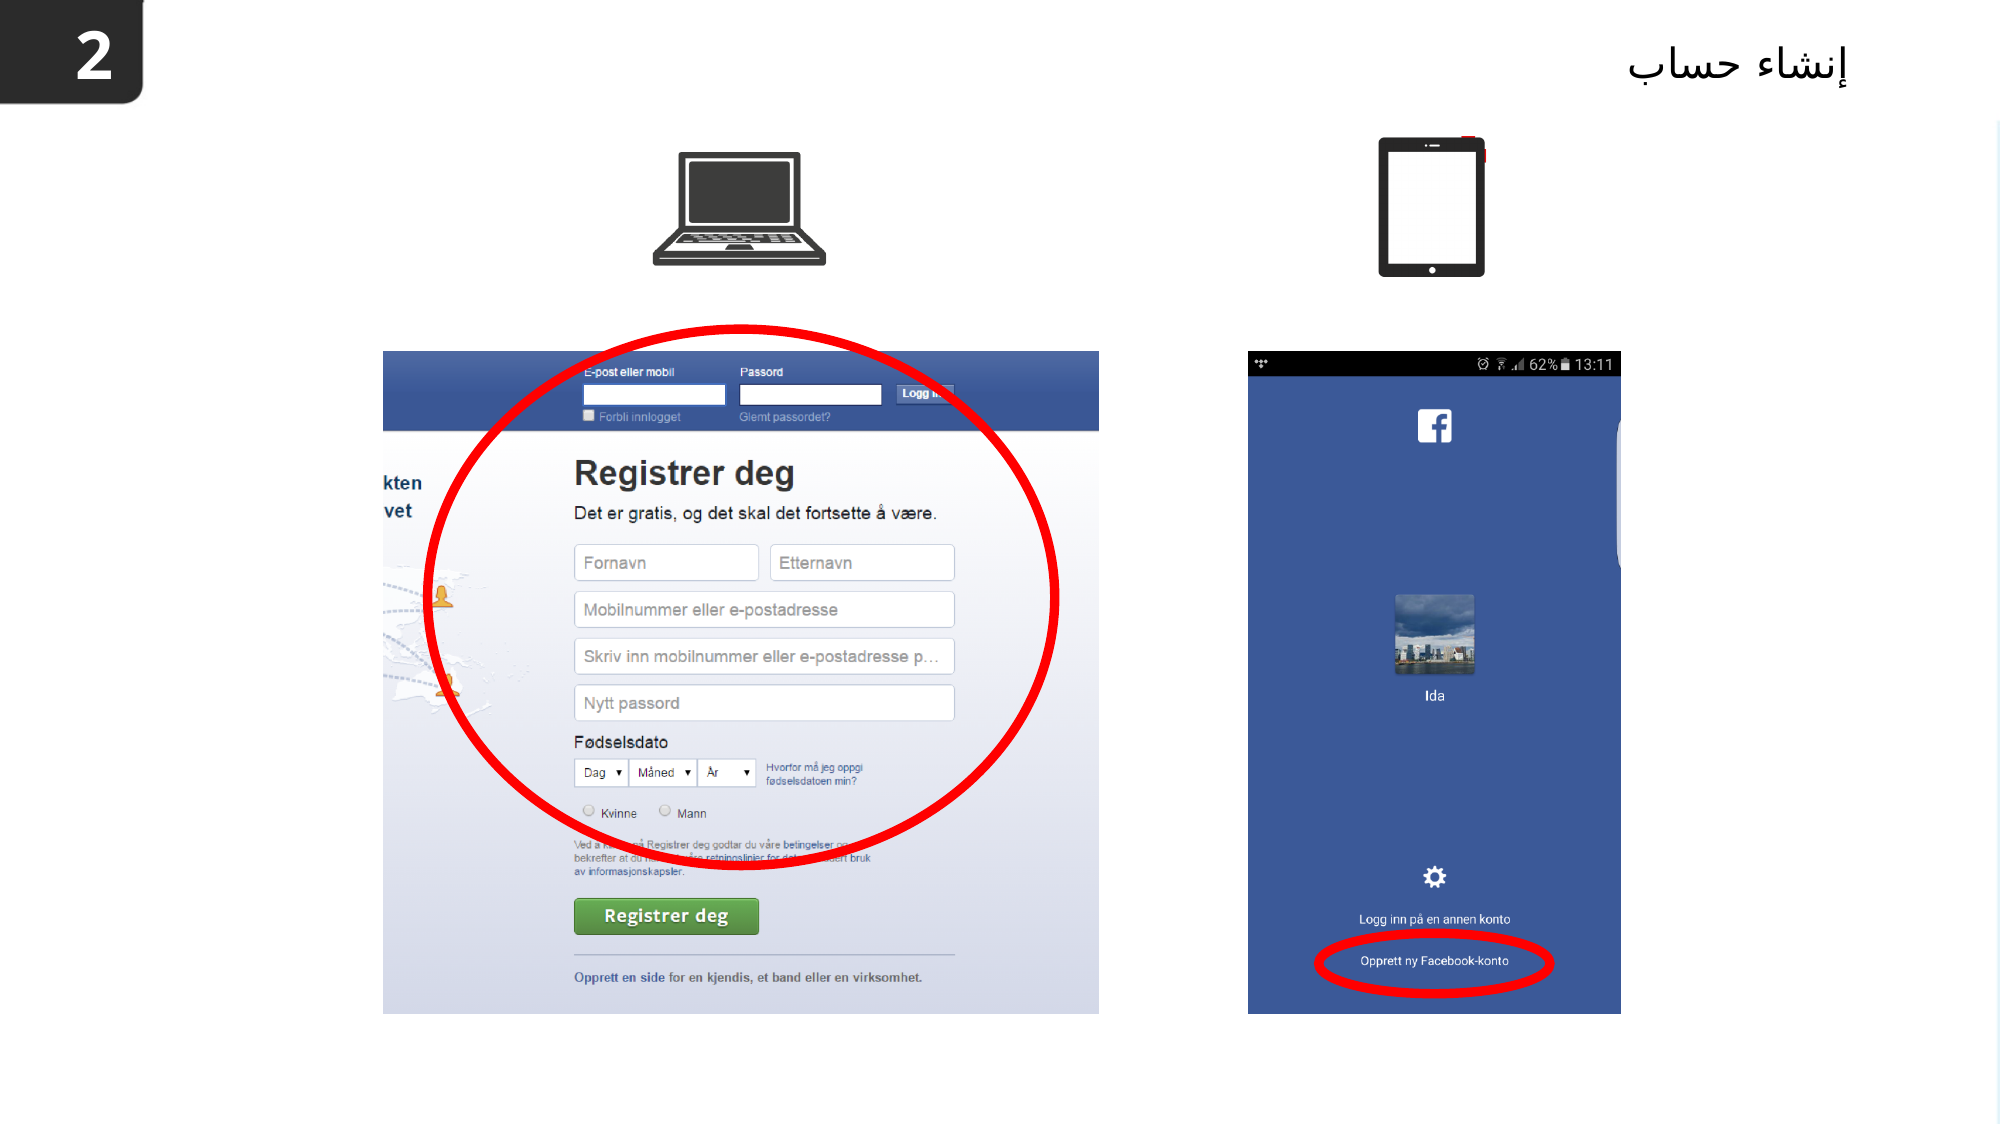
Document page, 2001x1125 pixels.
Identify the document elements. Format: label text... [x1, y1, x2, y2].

text_box 2 [60, 20, 188, 95]
title إنشاء حساب [188, 34, 1864, 95]
text_box [614, 328, 869, 351]
picture [0, 0, 2000, 1124]
